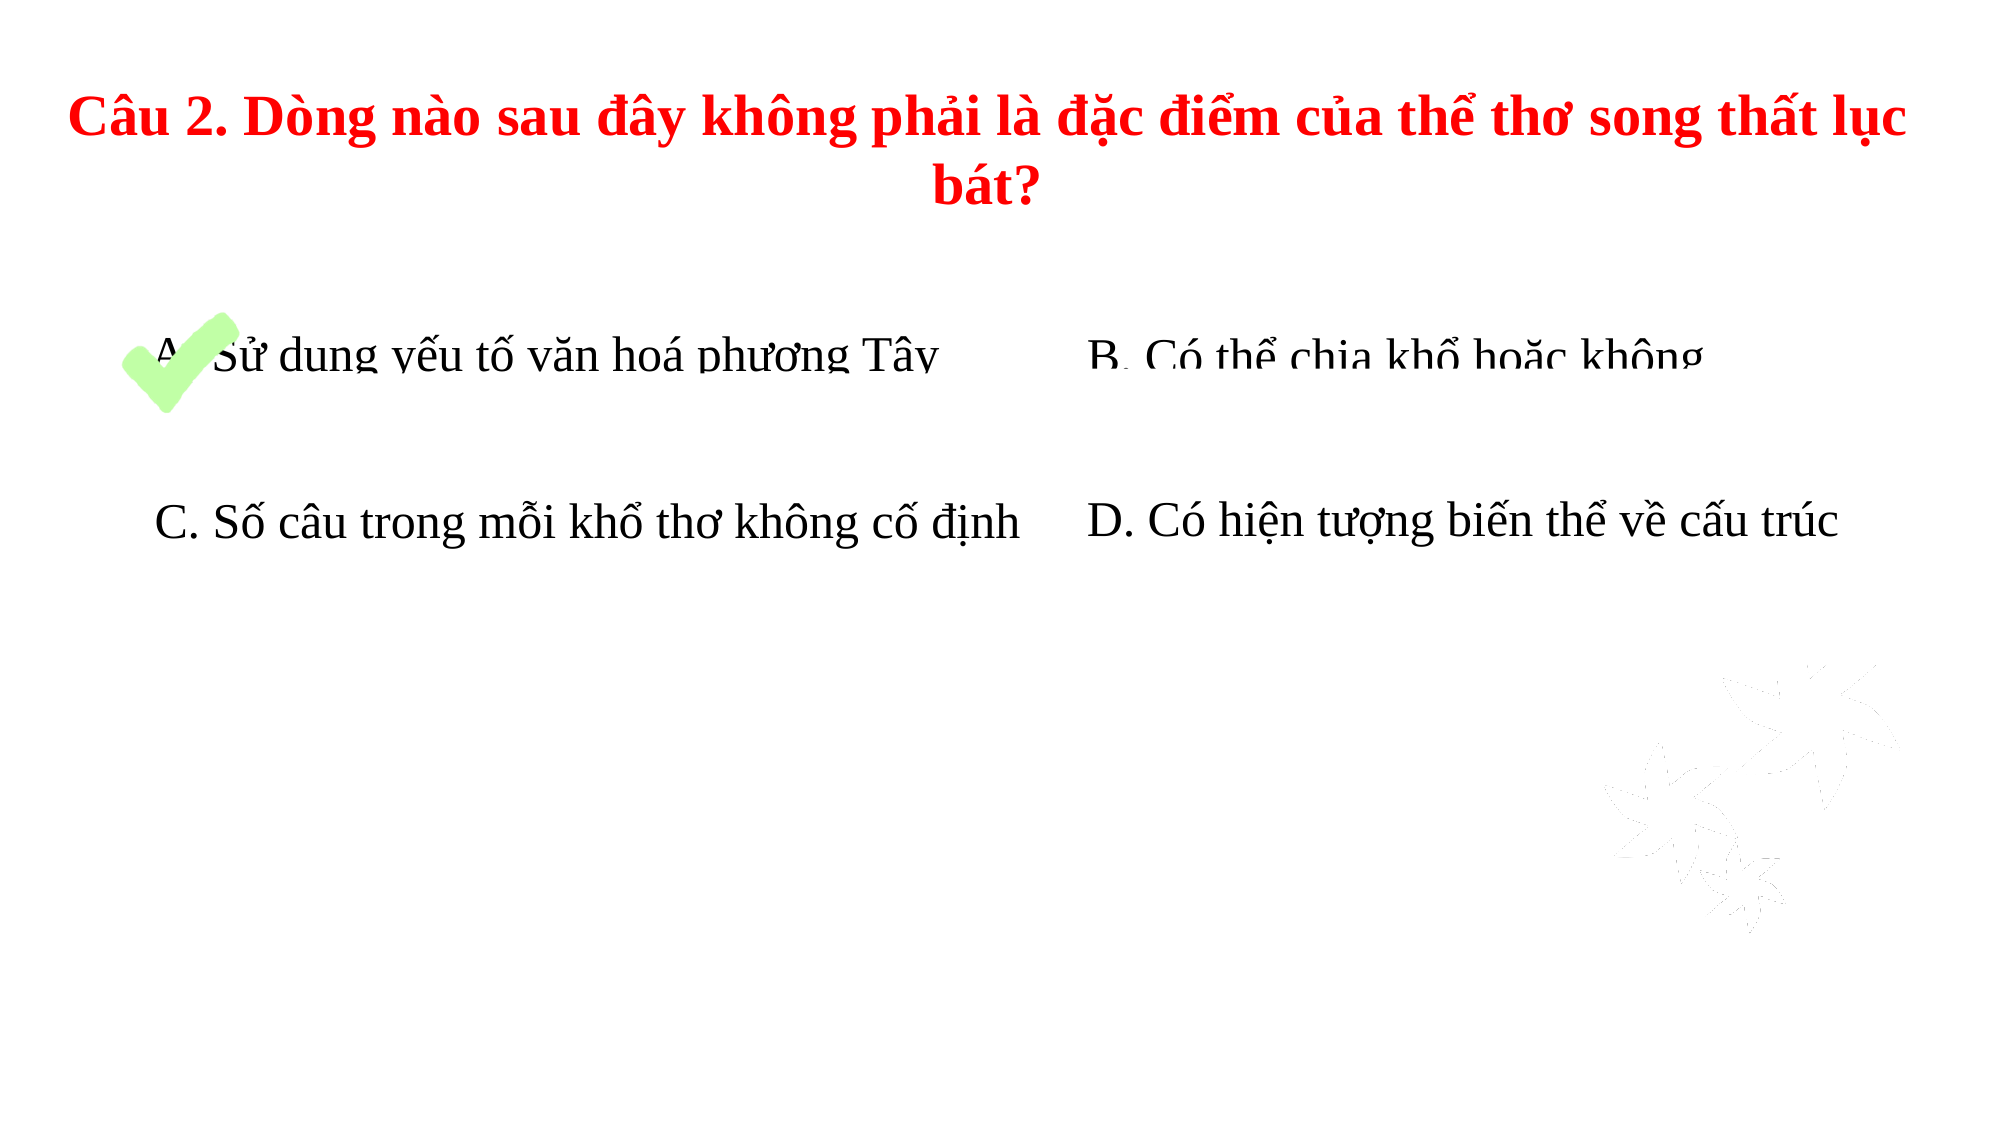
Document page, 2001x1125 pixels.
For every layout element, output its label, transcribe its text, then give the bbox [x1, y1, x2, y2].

picture [115, 308, 248, 415]
text_box Câu 2. Dòng nào sau đây không phải là đặc điểm của thể thơ song thất lục bát? [14, 12, 1961, 281]
text_box B. Có thể chia khổ hoặc không [1070, 318, 2000, 366]
text_box A. Sử dụng yếu tố văn hoá phương Tây [134, 286, 1177, 371]
picture [1603, 617, 1900, 935]
text_box D. Có hiện tượng biến thể về cấu trúc [1070, 366, 2000, 667]
text_box C. Số câu trong mỗi khổ thơ không cố định [138, 371, 1070, 667]
